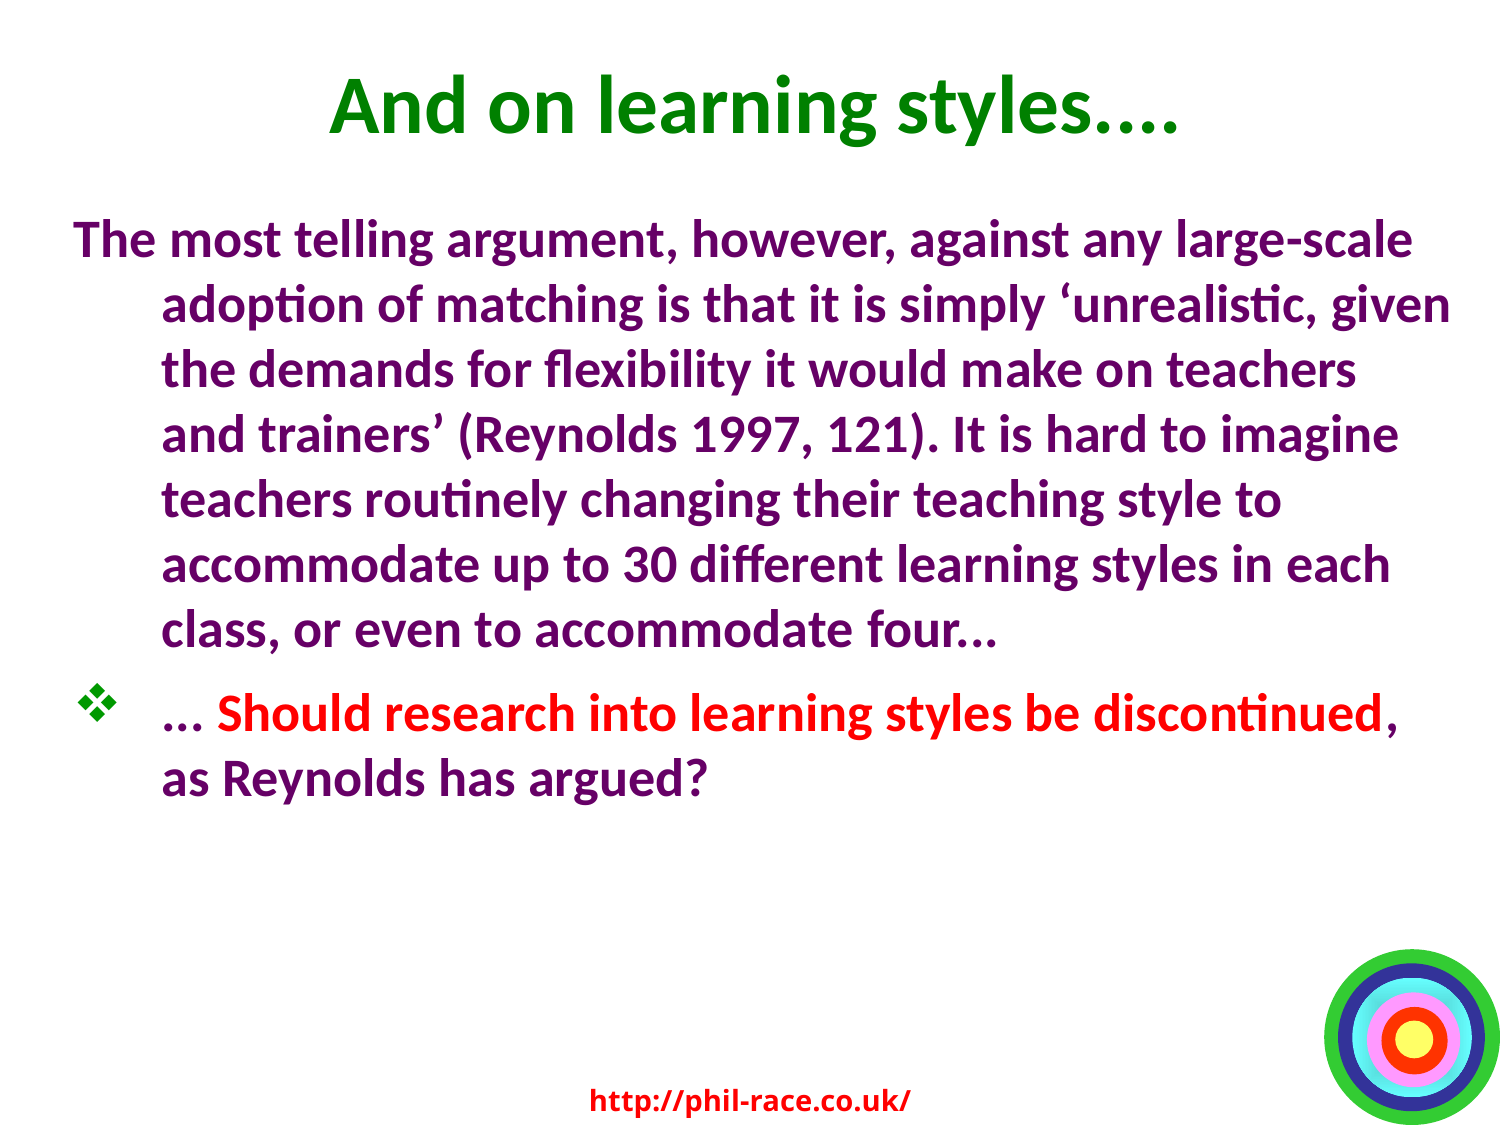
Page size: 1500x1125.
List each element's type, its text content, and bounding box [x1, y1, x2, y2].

list The most telling argument, however, against any large-scale adoption of matching is that it is simply ‘unrealistic, given the demands for flexibility it would make on teachers and trainers’ (Reynolds 1997, 121). It is hard to imagine teachers routinely changing their teaching style to accommodate up to 30 different learning styles in each class, or even to accommodate four... ... Should research into learning styles be discontinued, as Reynolds has argued? [58, 196, 1471, 963]
title And on learning styles.... [40, 30, 1471, 185]
